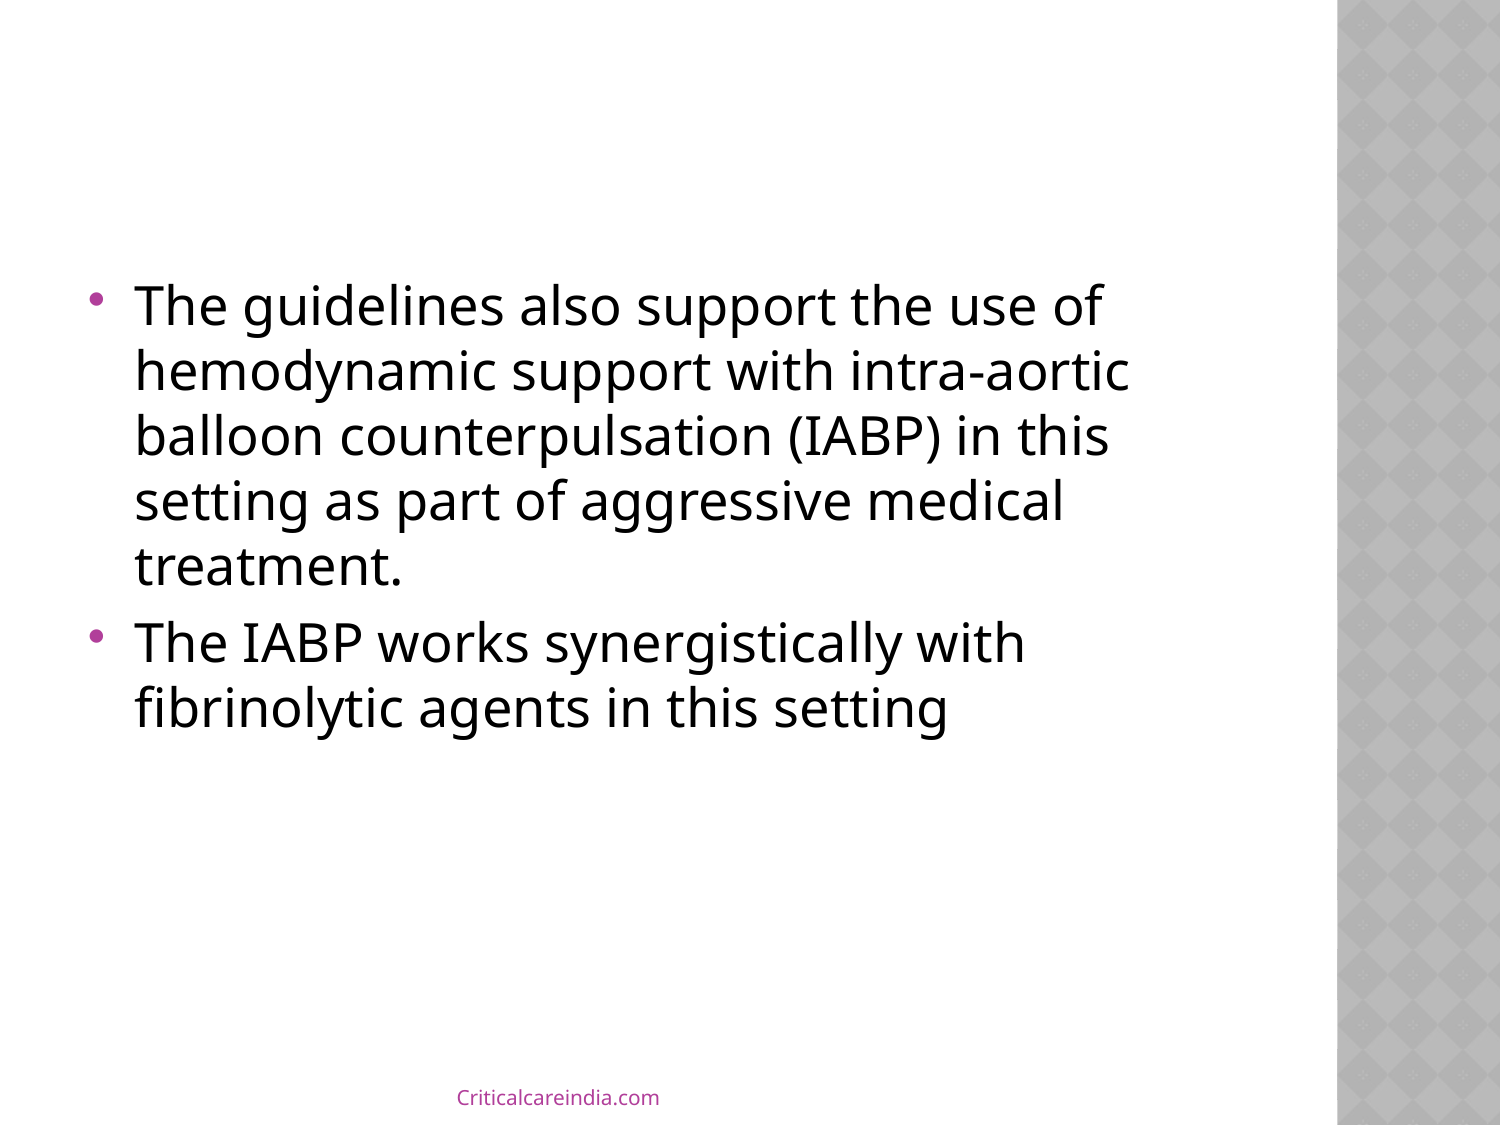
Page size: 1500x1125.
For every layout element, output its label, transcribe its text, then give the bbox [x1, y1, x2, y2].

list The guidelines also support the use of hemodynamic support with intra-aortic balloon counterpulsation (IABP) in this setting as part of aggressive medical treatment. The IABP works synergistically with fibrinolytic agents in this setting [75, 264, 1263, 1059]
footer Criticalcareindia.com [75, 1075, 675, 1114]
